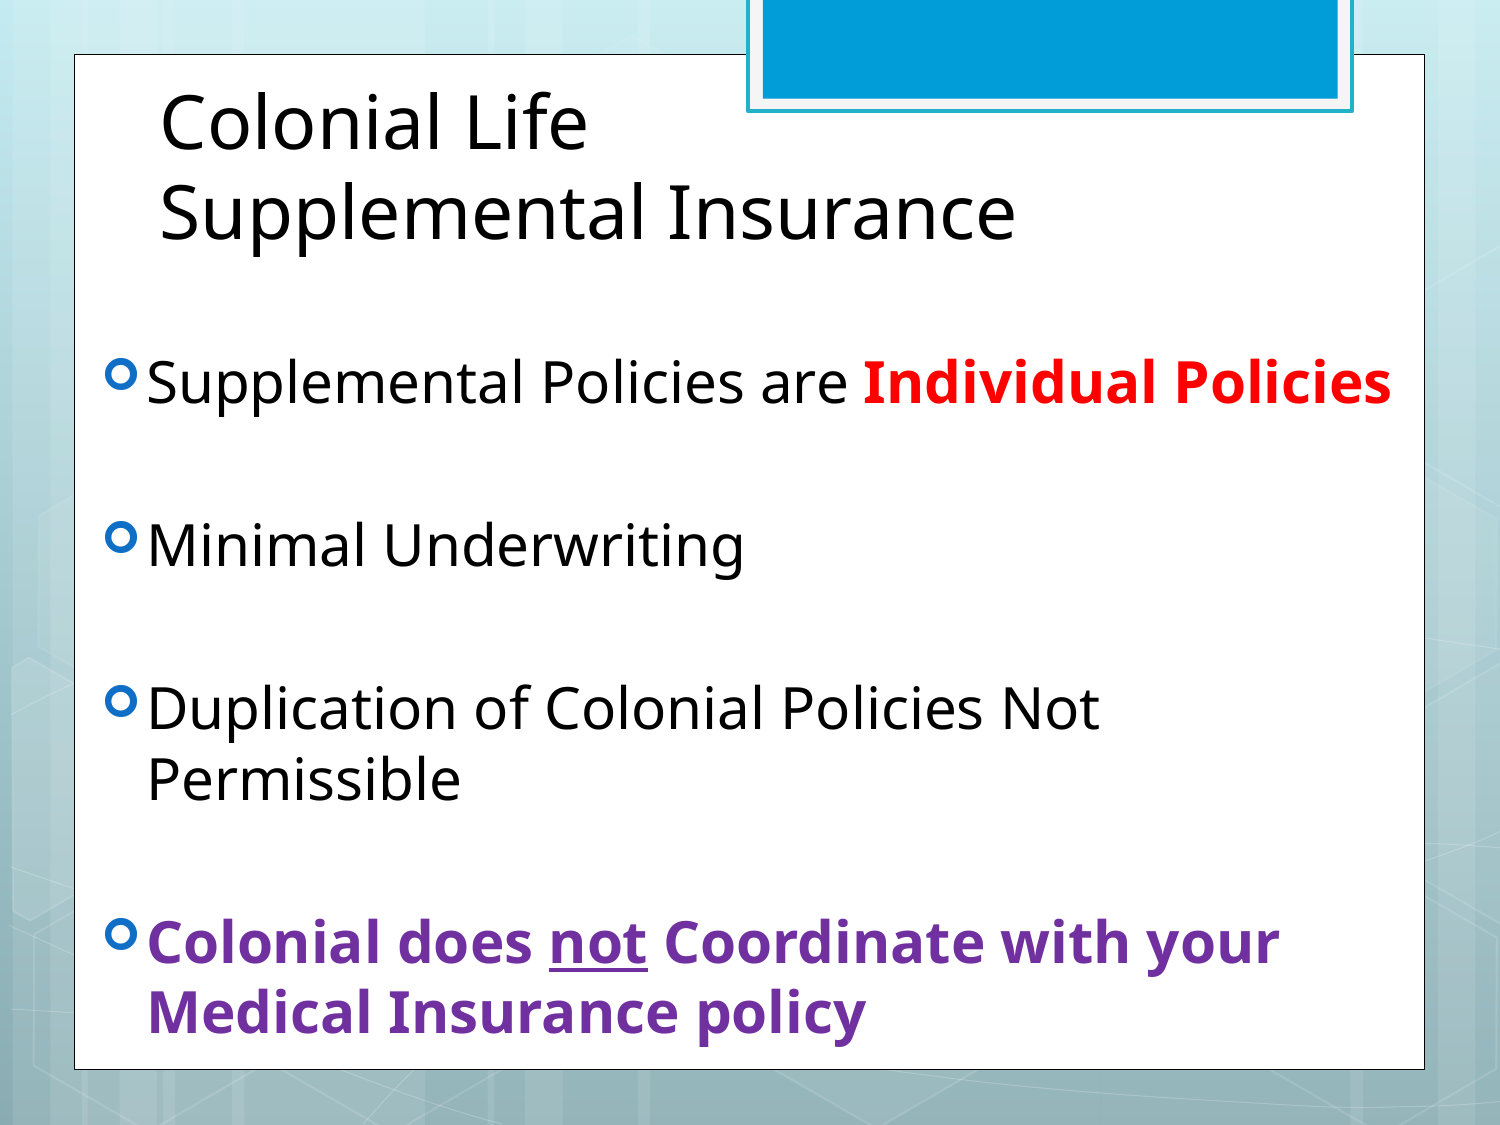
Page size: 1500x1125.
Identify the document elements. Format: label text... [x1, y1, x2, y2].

list Supplemental Policies are Individual Policies Minimal Underwriting Duplication of Colonial Policies Not Permissible Colonial does not Coordinate with your Medical Insurance policy [75, 337, 1425, 1038]
title Colonial Life Supplemental Insurance [144, 87, 1495, 263]
